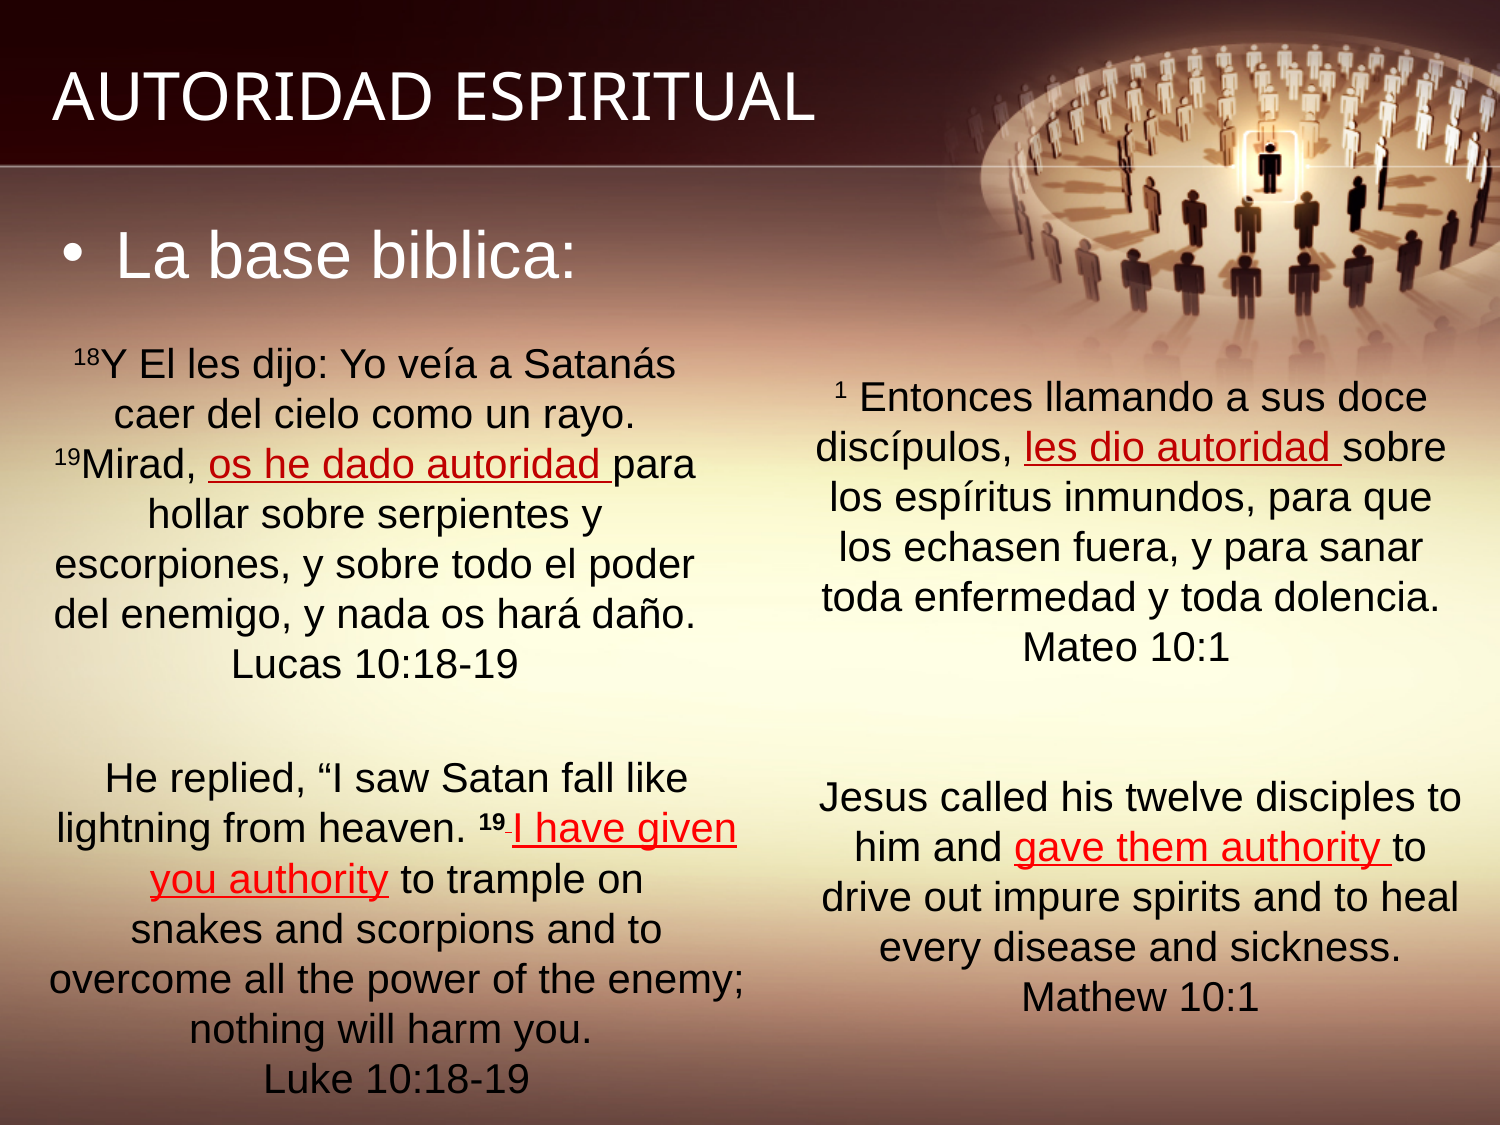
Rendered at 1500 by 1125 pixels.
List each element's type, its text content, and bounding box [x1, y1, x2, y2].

text_box La base biblica: [46, 204, 593, 299]
text_box 18Y El les dijo: Yo veía a Satanás caer del cielo como un rayo. 19Mirad, os he dado autoridad para hollar sobre serpientes y escorpiones, y sobre todo el poder del enemigo, y nada os hará daño. Lucas 10:18-19 [24, 329, 725, 694]
text_box 1 Entonces llamando a sus doce discípulos, les dio autoridad sobre los espíritus inmundos, para que los echasen fuera, y para sanar toda enfermedad y toda dolencia. Mateo 10:1 [799, 362, 1463, 678]
text_box Jesus called his twelve disciples to him and gave them authority to drive out impure spirits and to heal every disease and sickness. Mathew 10:1 [799, 762, 1482, 1028]
text_box He replied, “I saw Satan fall like lightning from heaven. 19 I have given you authority to trample on snakes and scorpions and to overcome all the power of the enemy; nothing will harm you. Luke 10:18-19 [24, 743, 769, 1109]
title AUTORIDAD ESPIRITUAL [37, 12, 1038, 176]
picture [0, 0, 1500, 1125]
